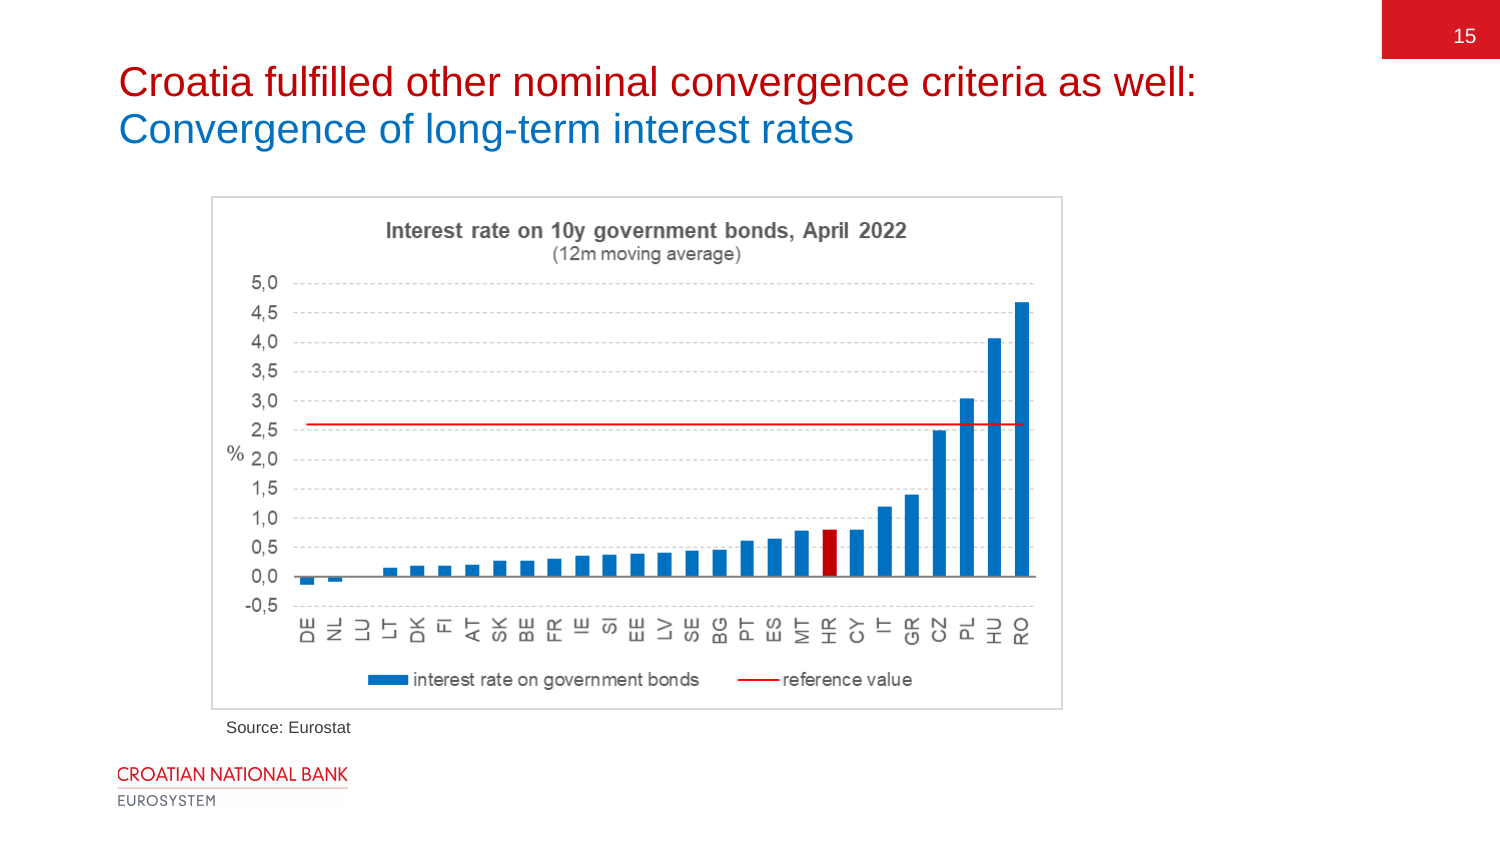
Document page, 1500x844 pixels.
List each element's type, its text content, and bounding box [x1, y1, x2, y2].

picture [211, 196, 1063, 710]
title Croatia fulfilled other nominal convergence criteria as well: Convergence of long-term interest rates [118, 57, 1382, 154]
slide_number 15 [1381, 0, 1477, 59]
picture [117, 767, 348, 806]
text_box Source: Eurostat [211, 717, 843, 744]
